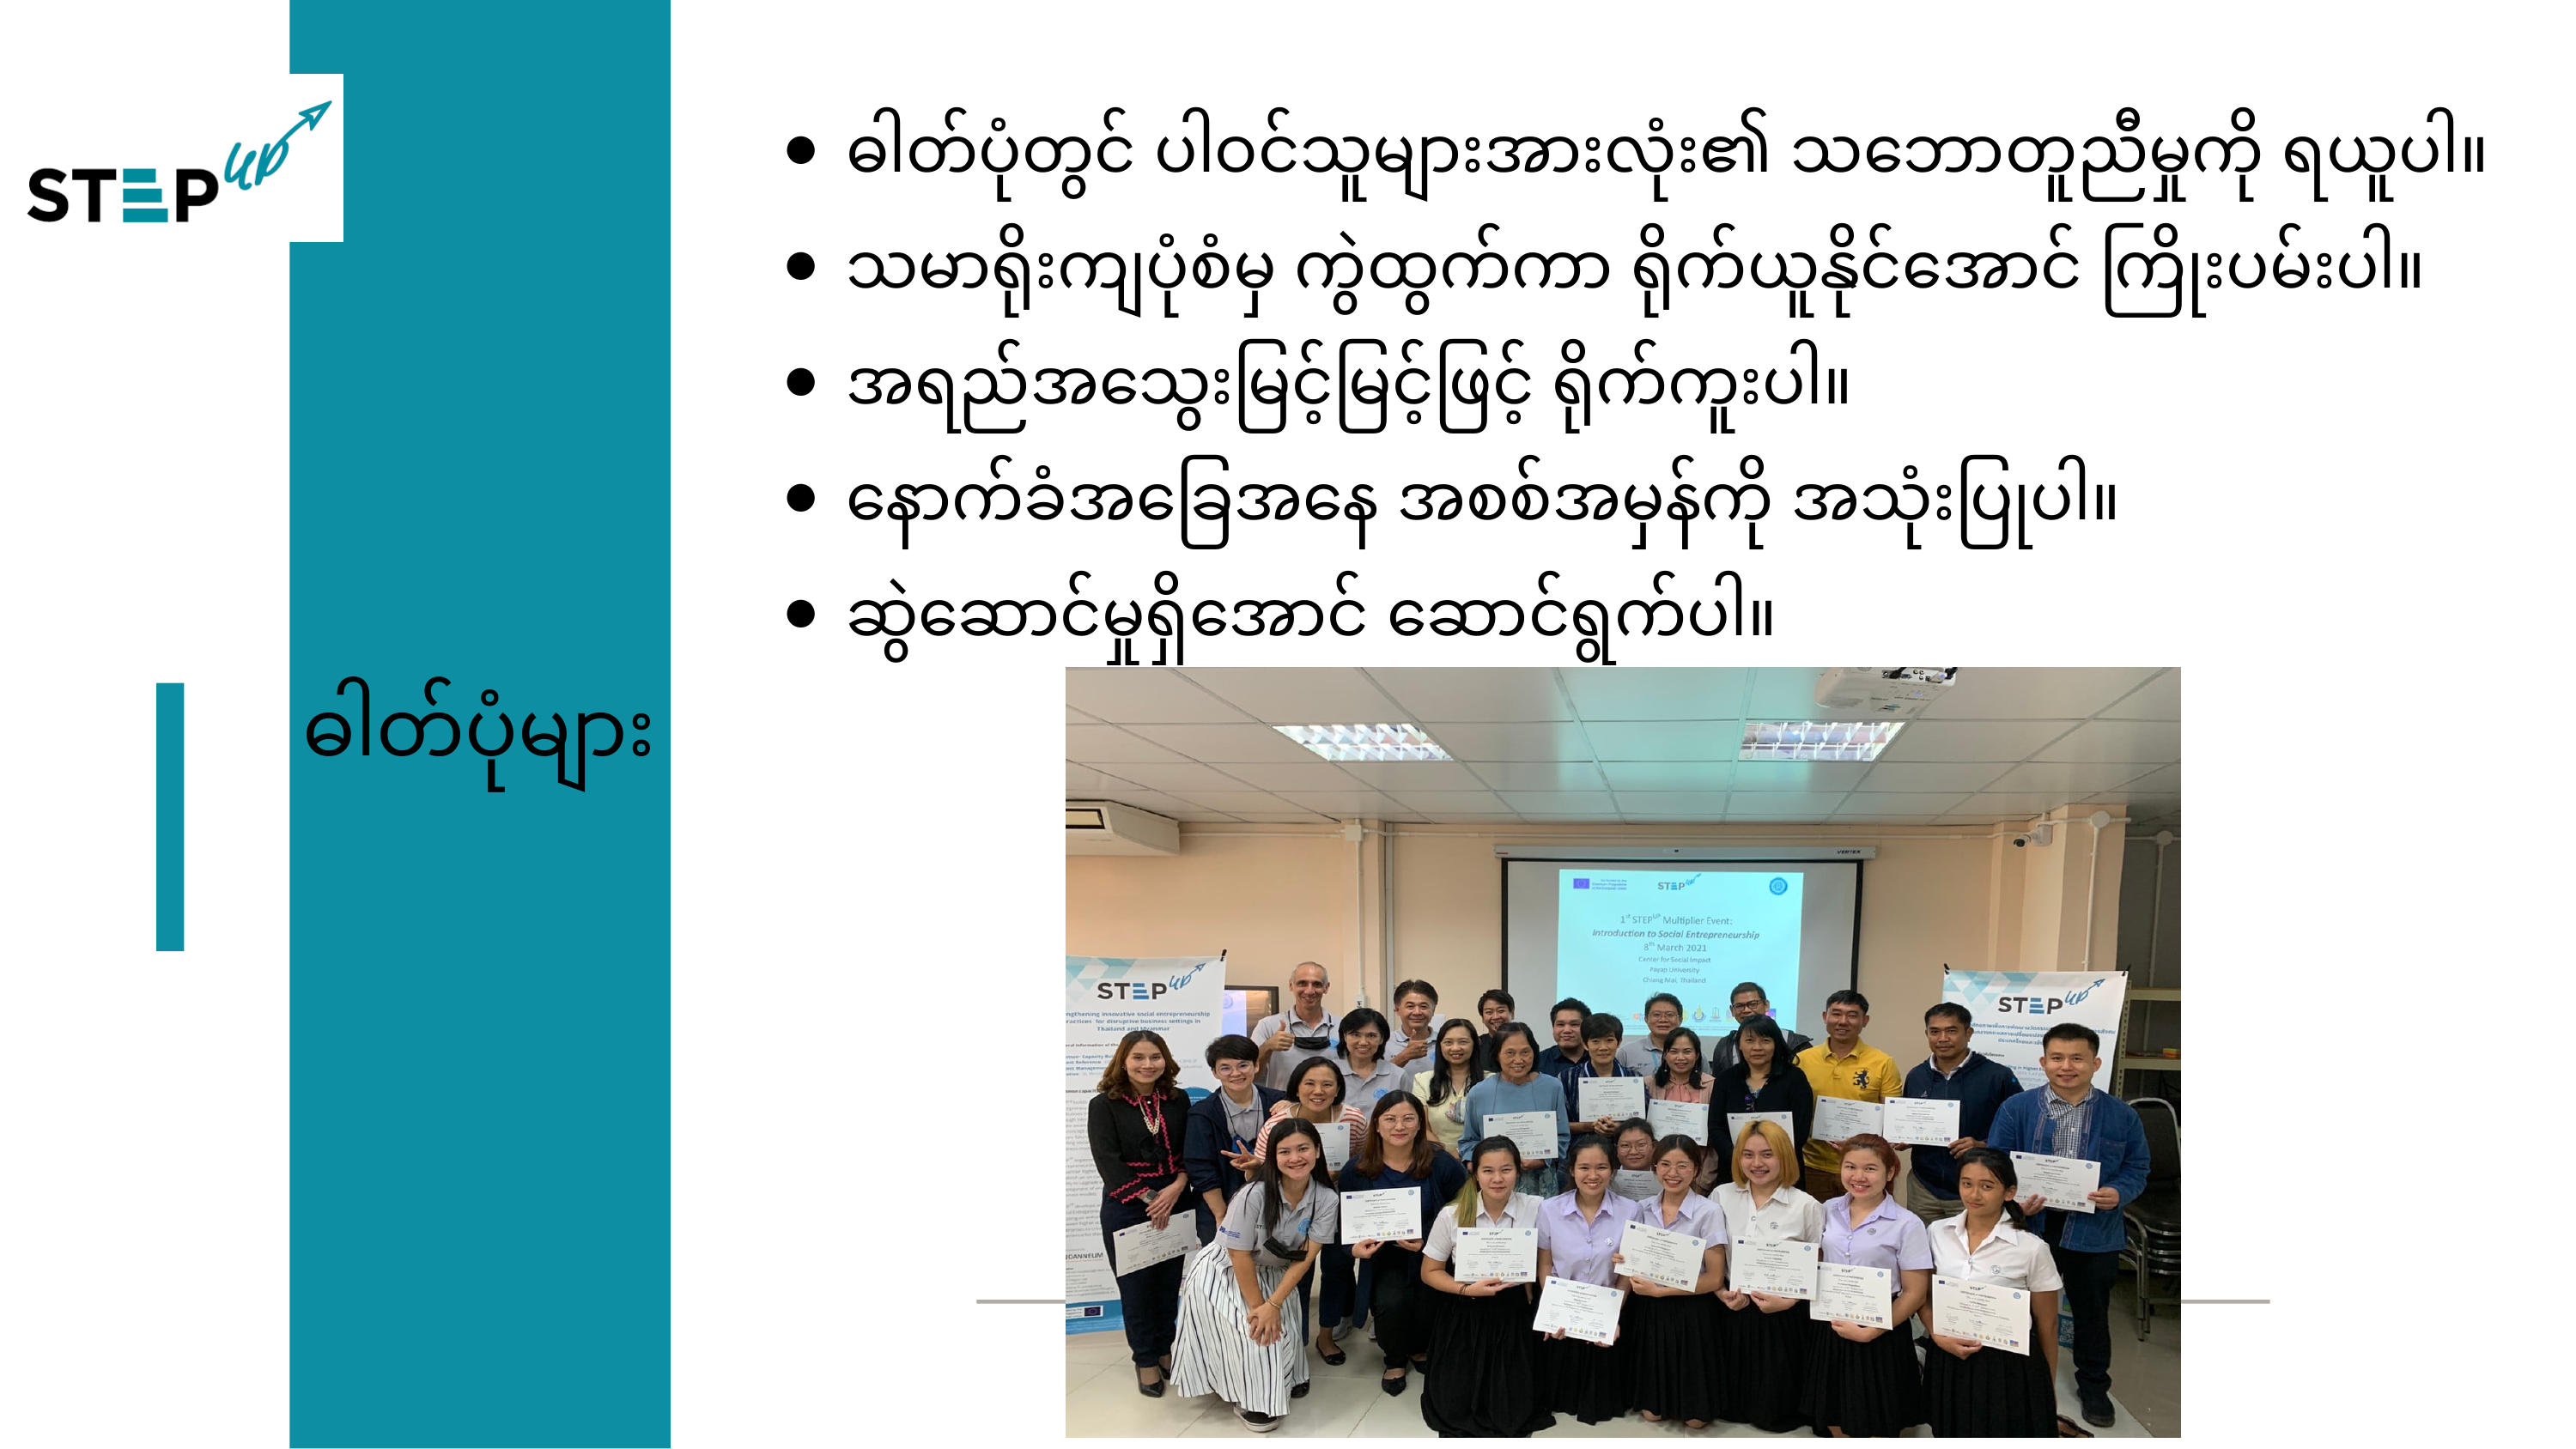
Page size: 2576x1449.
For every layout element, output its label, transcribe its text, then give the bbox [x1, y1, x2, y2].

picture [0, 73, 344, 242]
text_box ဓါတ်ပုံတွင် ပါဝင်သူများအားလုံး၏ သဘောတူညီမှုကို ရယူပါ။ သမာရိုးကျပုံစံမှ ကွဲထွက်ကာ ရိုက်ယူနိုင်အောင် ကြိုးပမ်းပါ။ အရည်အသွေးမြင့်မြင့်ဖြင့် ရိုက်ကူးပါ။ နောက်ခံအခြေအနေ အစစ်အမှန်ကို အသုံးပြုပါ။ ဆွဲဆောင်မှုရှိအောင် ဆောင်ရွက်ပါ။ [769, 56, 2576, 662]
picture [1066, 667, 2181, 1438]
text_box [976, 1300, 1061, 1304]
text_box ဓါတ်ပုံများ [289, 0, 671, 1449]
text_box [2184, 1300, 2270, 1304]
text_box [156, 682, 185, 952]
